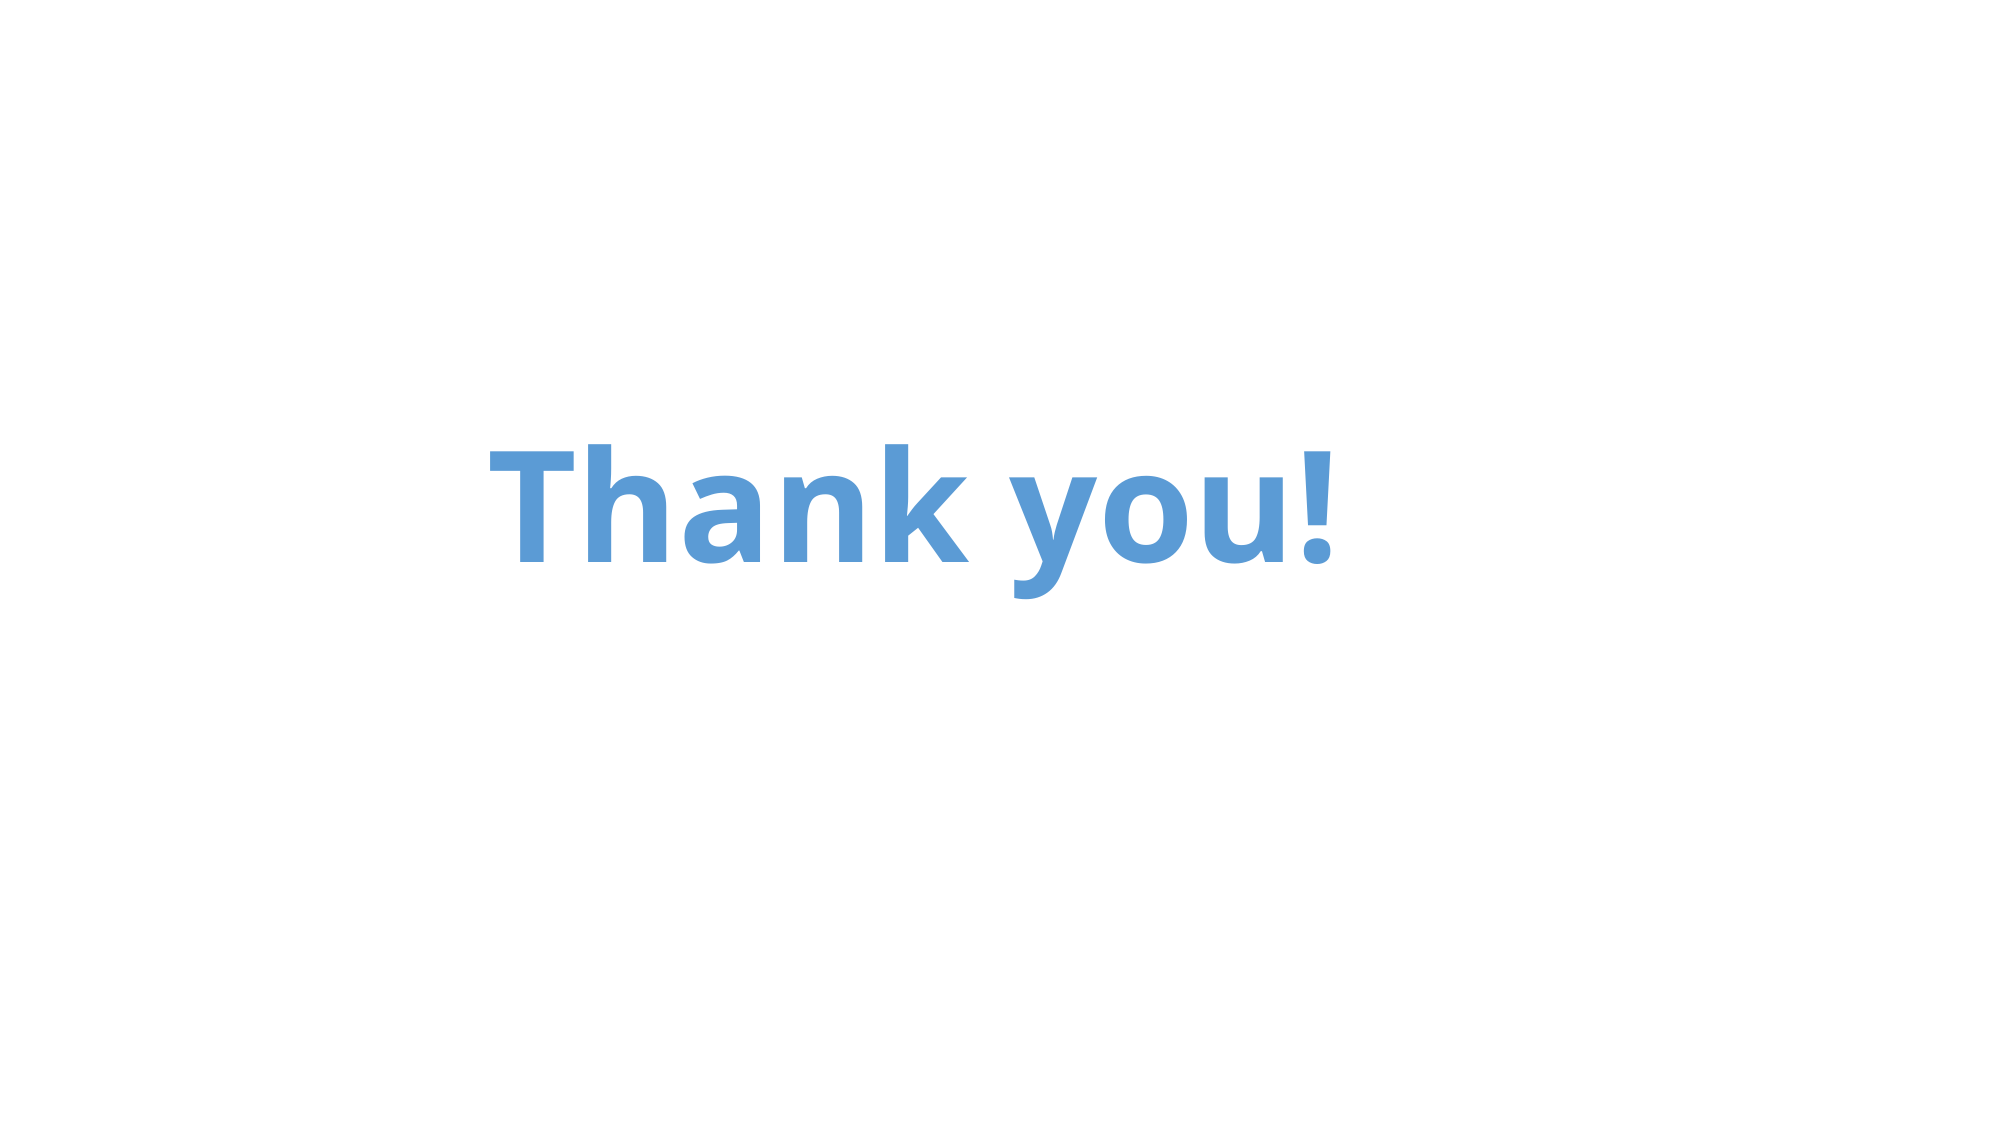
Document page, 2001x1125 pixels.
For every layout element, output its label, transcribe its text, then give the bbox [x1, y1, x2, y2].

list Thank you! [472, 421, 1360, 650]
